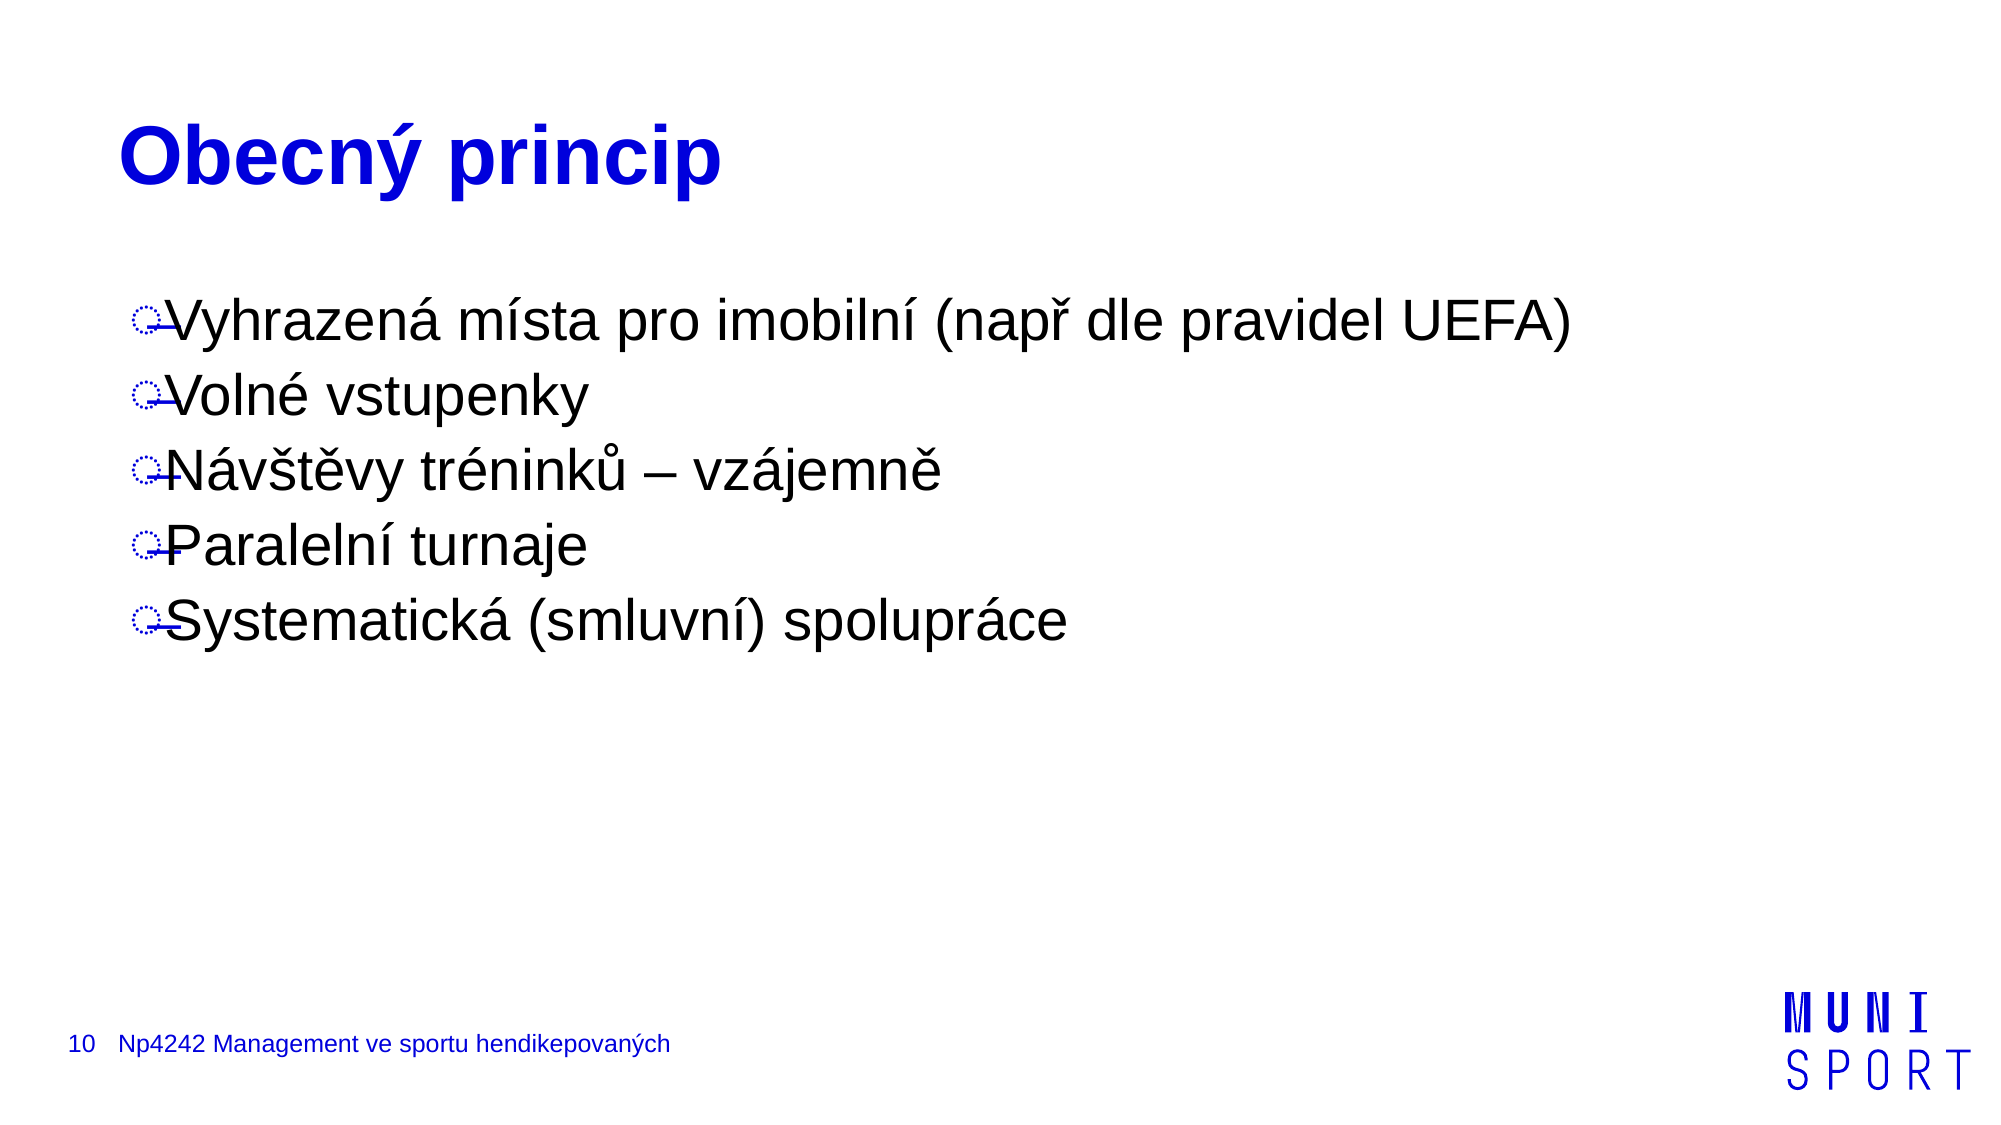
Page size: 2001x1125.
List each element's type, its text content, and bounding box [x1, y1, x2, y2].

slide_number 10 [67, 1021, 110, 1063]
title Obecný princip [118, 118, 1883, 193]
footer Np4242 Management ve sportu hendikepovaných [118, 1021, 1418, 1063]
list Vyhrazená místa pro imobilní (např dle pravidel UEFA) Volné vstupenky Návštěvy tréninků – vzájemně Paralelní turnaje Systematická (smluvní) spolupráce [118, 277, 1660, 957]
